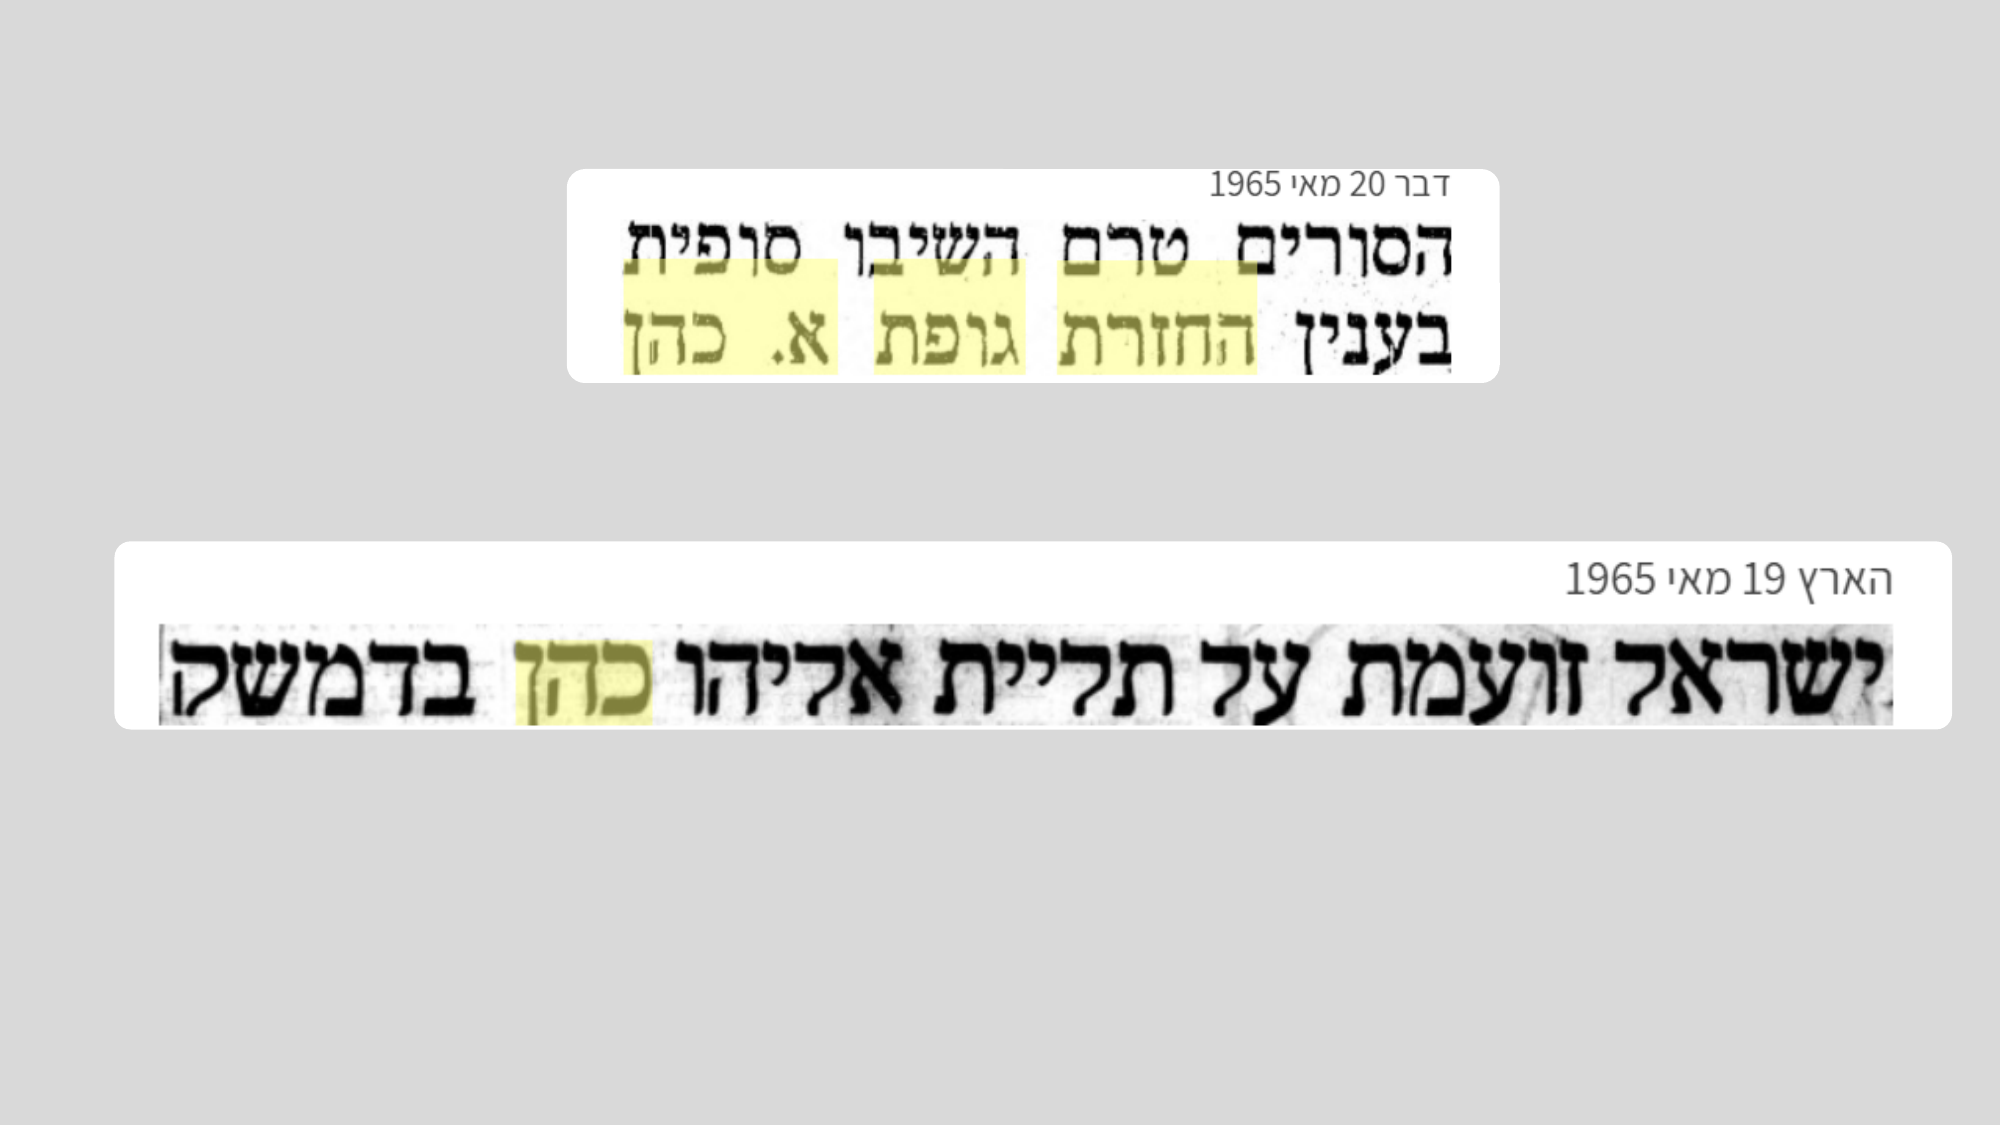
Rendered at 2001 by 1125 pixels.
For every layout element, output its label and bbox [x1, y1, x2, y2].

picture [113, 540, 1953, 730]
picture [566, 168, 1501, 384]
